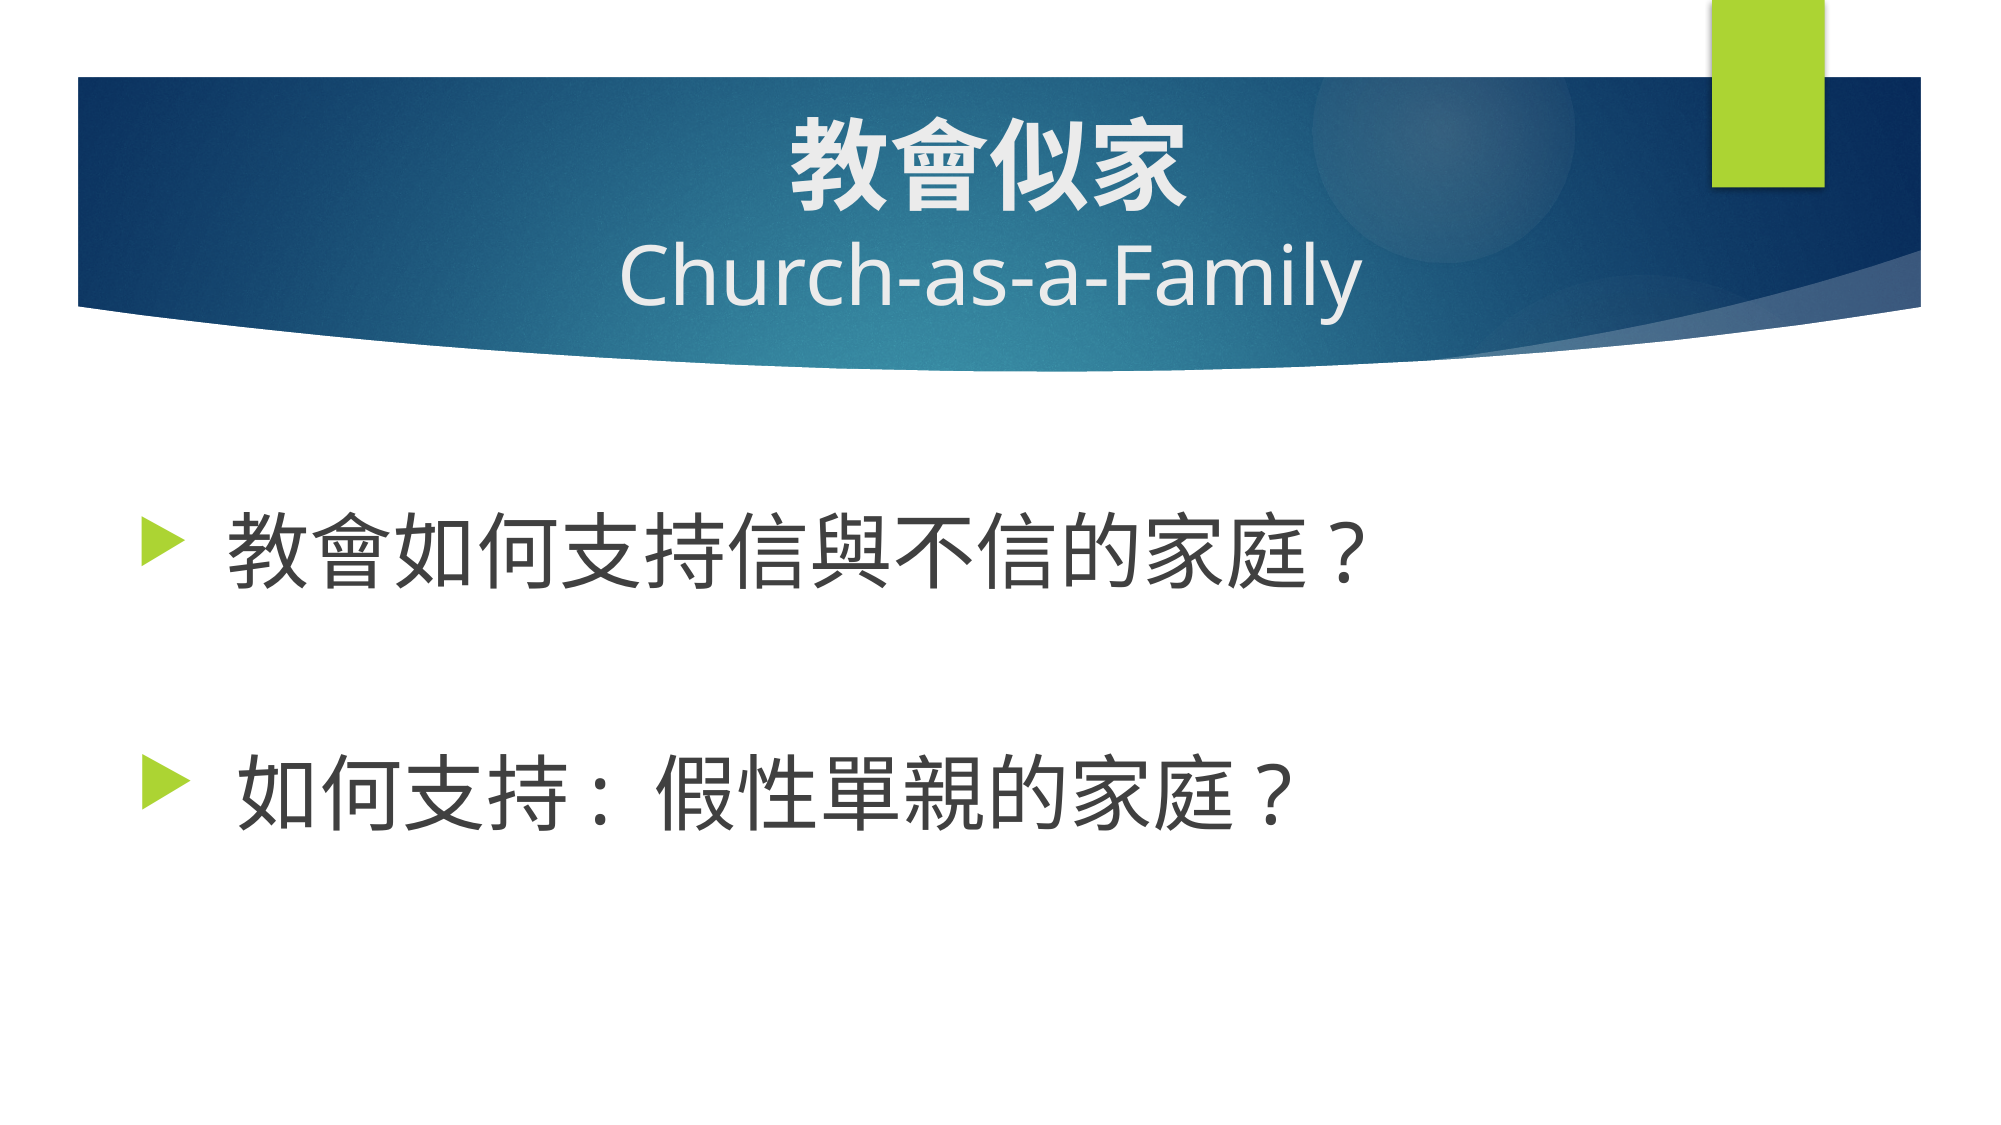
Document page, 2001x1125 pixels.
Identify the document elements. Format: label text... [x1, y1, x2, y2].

title 教會似家 Church-as-a-Family [488, 154, 1926, 271]
list 教會如何支持信與不信的家庭? 如何支持: 假性單親的家庭? [120, 491, 2000, 988]
